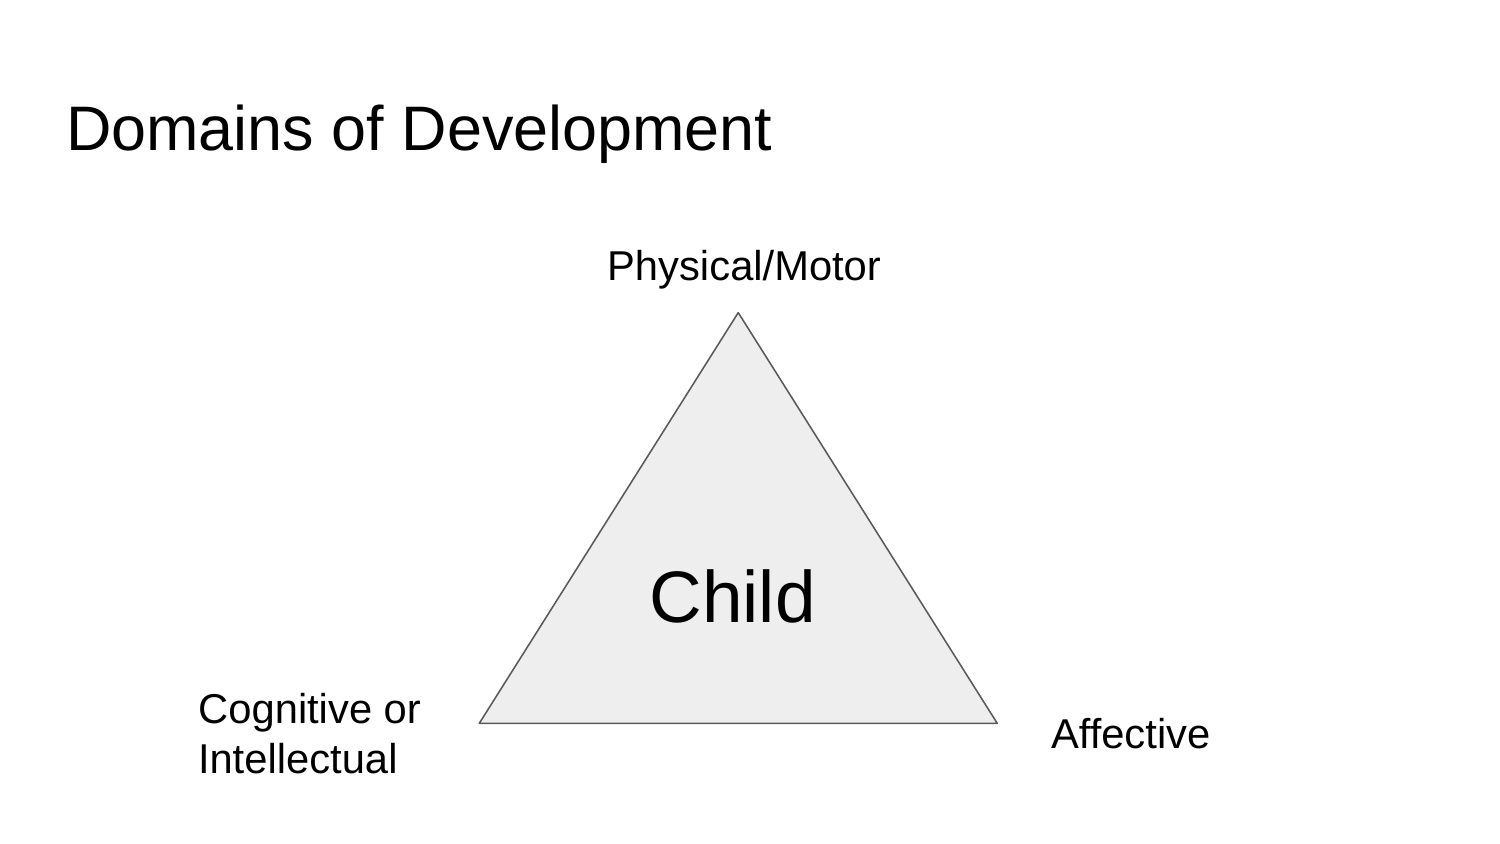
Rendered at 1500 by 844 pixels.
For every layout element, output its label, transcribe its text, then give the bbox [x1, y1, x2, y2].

text_box Affective [1036, 692, 1364, 773]
title Domains of Development [51, 72, 1449, 167]
text_box Physical/Motor [592, 223, 920, 304]
text_box Child [634, 534, 835, 653]
text_box [511, 312, 998, 724]
text_box Cognitive or Intellectual [183, 666, 511, 797]
